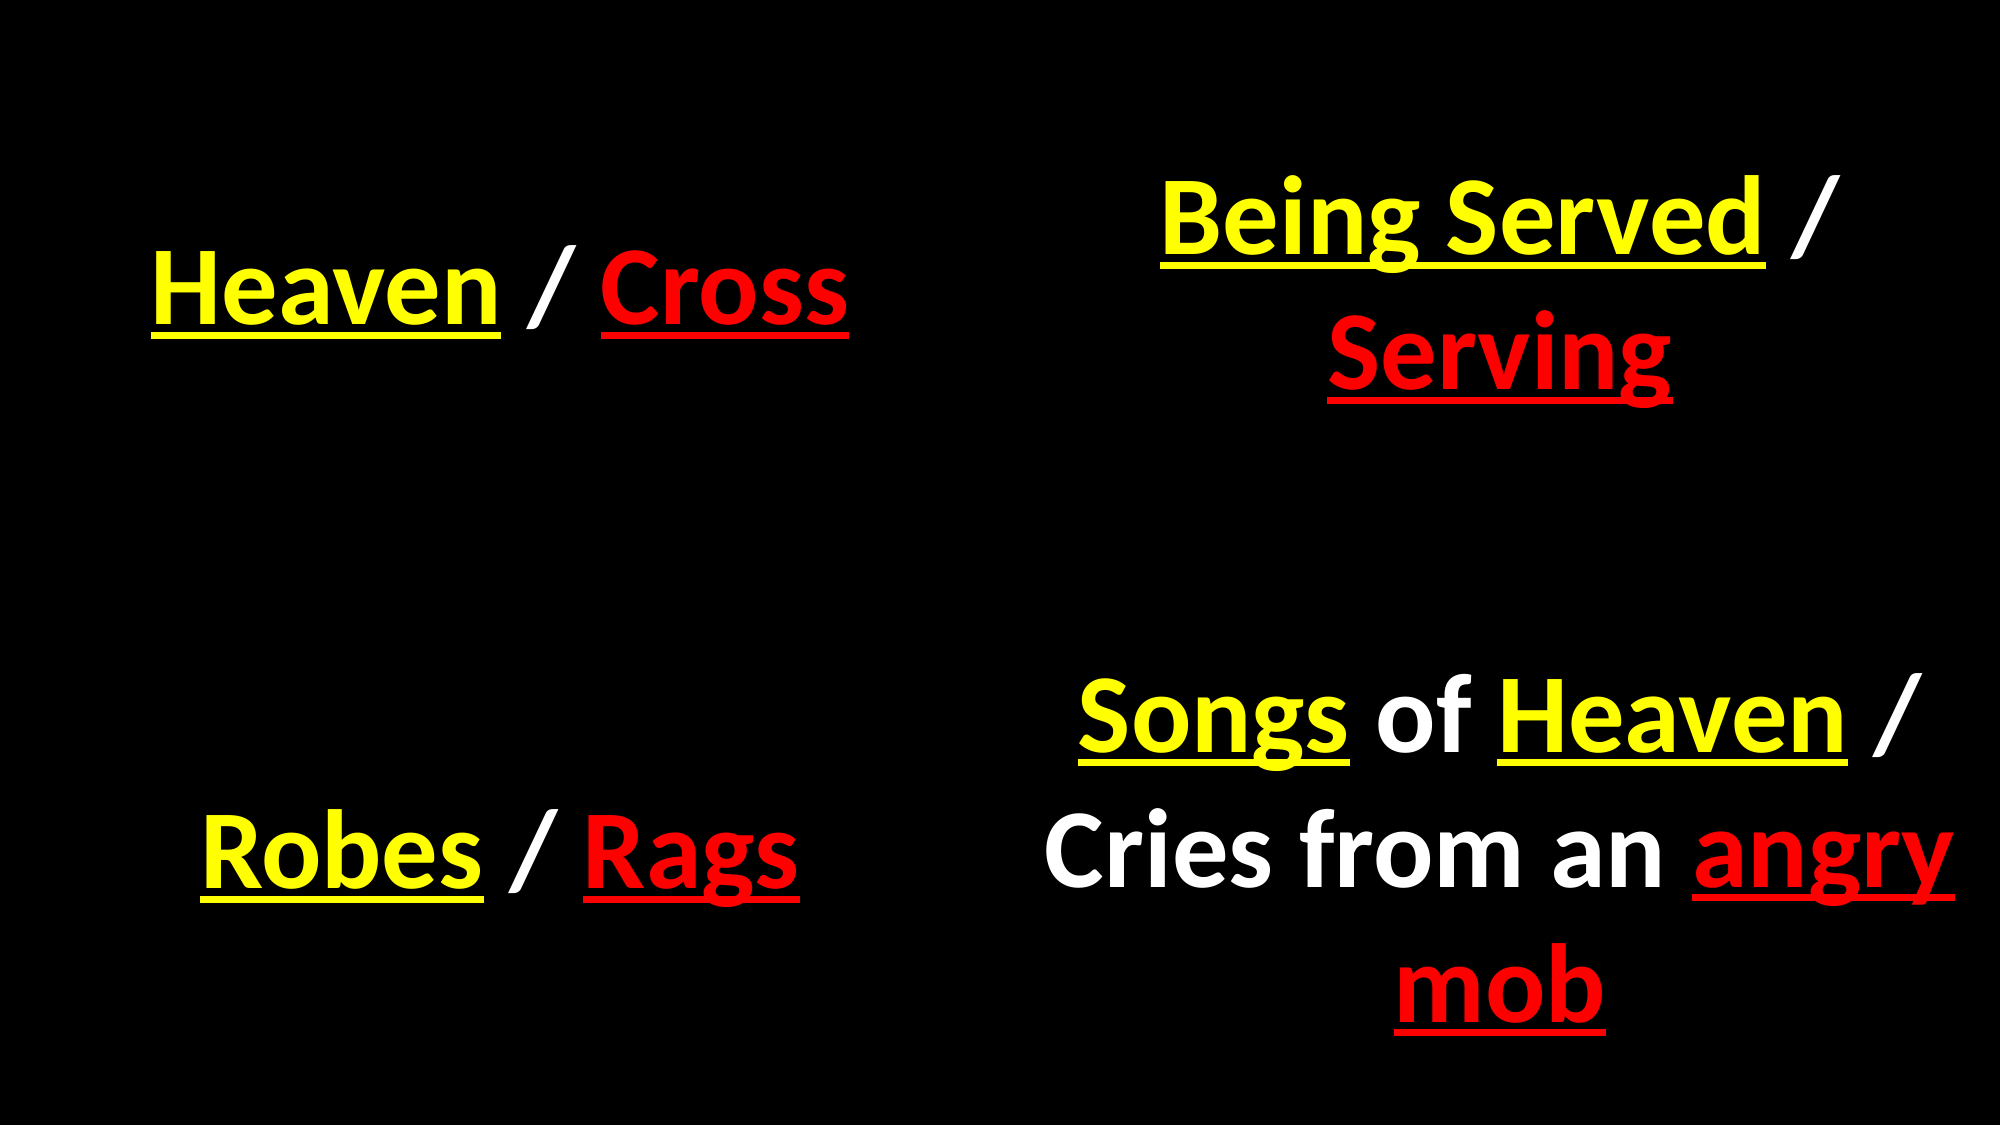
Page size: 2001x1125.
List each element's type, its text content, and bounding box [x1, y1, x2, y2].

text_box Being Served / Serving [999, 0, 2000, 559]
text_box Heaven / Cross [0, 0, 999, 561]
text_box Robes / Rags [0, 561, 999, 1125]
text_box Songs of Heaven / Cries from an angry mob [999, 559, 2000, 1125]
